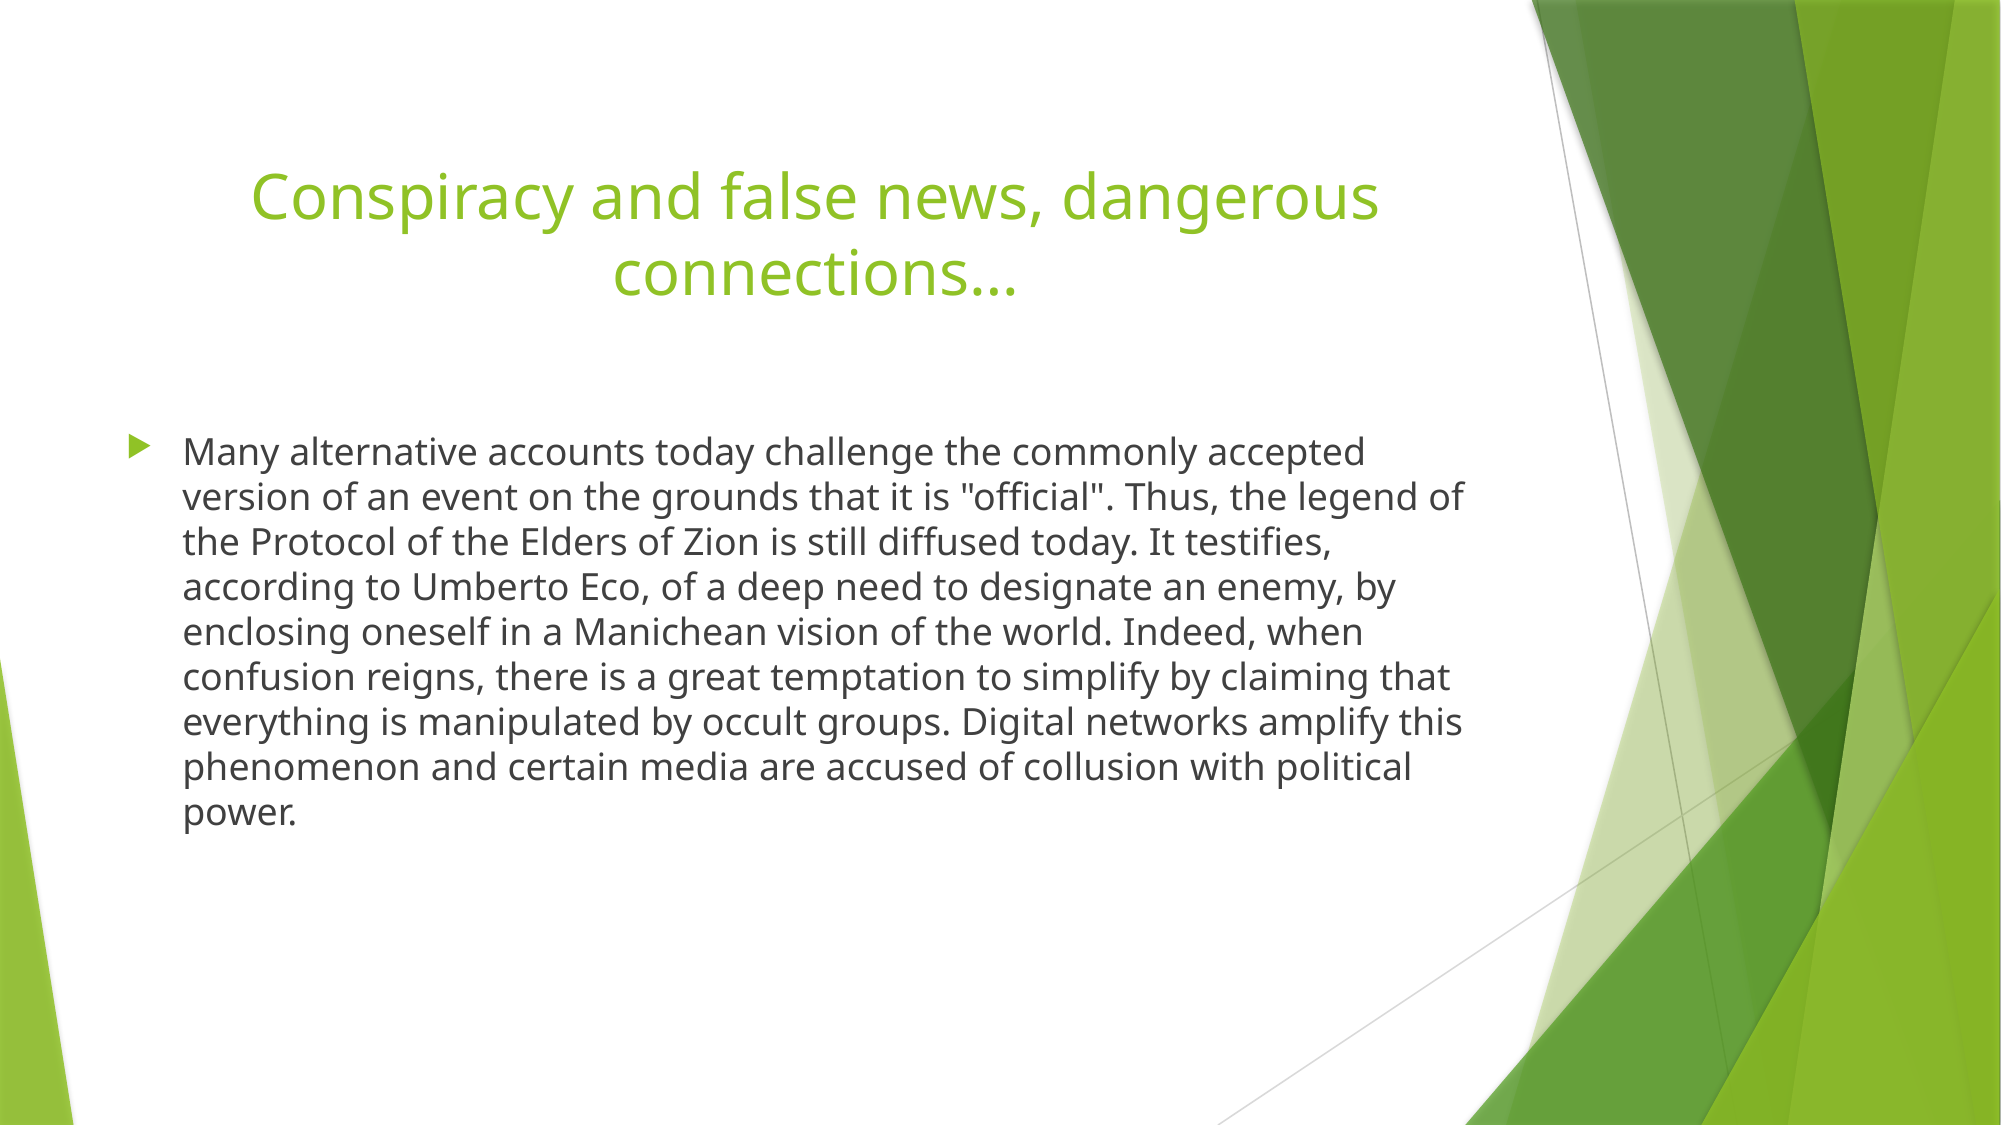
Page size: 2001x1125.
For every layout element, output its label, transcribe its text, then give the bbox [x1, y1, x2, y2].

list Many alternative accounts today challenge the commonly accepted version of an event on the grounds that it is "official". Thus, the legend of the Protocol of the Elders of Zion is still diffused today. It testifies, according to Umberto Eco, of a deep need to designate an enemy, by enclosing oneself in a Manichean vision of the world. Indeed, when confusion reigns, there is a great temptation to simplify by claiming that everything is manipulated by occult groups. Digital networks amplify this phenomenon and certain media are accused of collusion with political power. [111, 354, 1522, 992]
title Conspiracy and false news, dangerous connections… [111, 73, 1522, 317]
